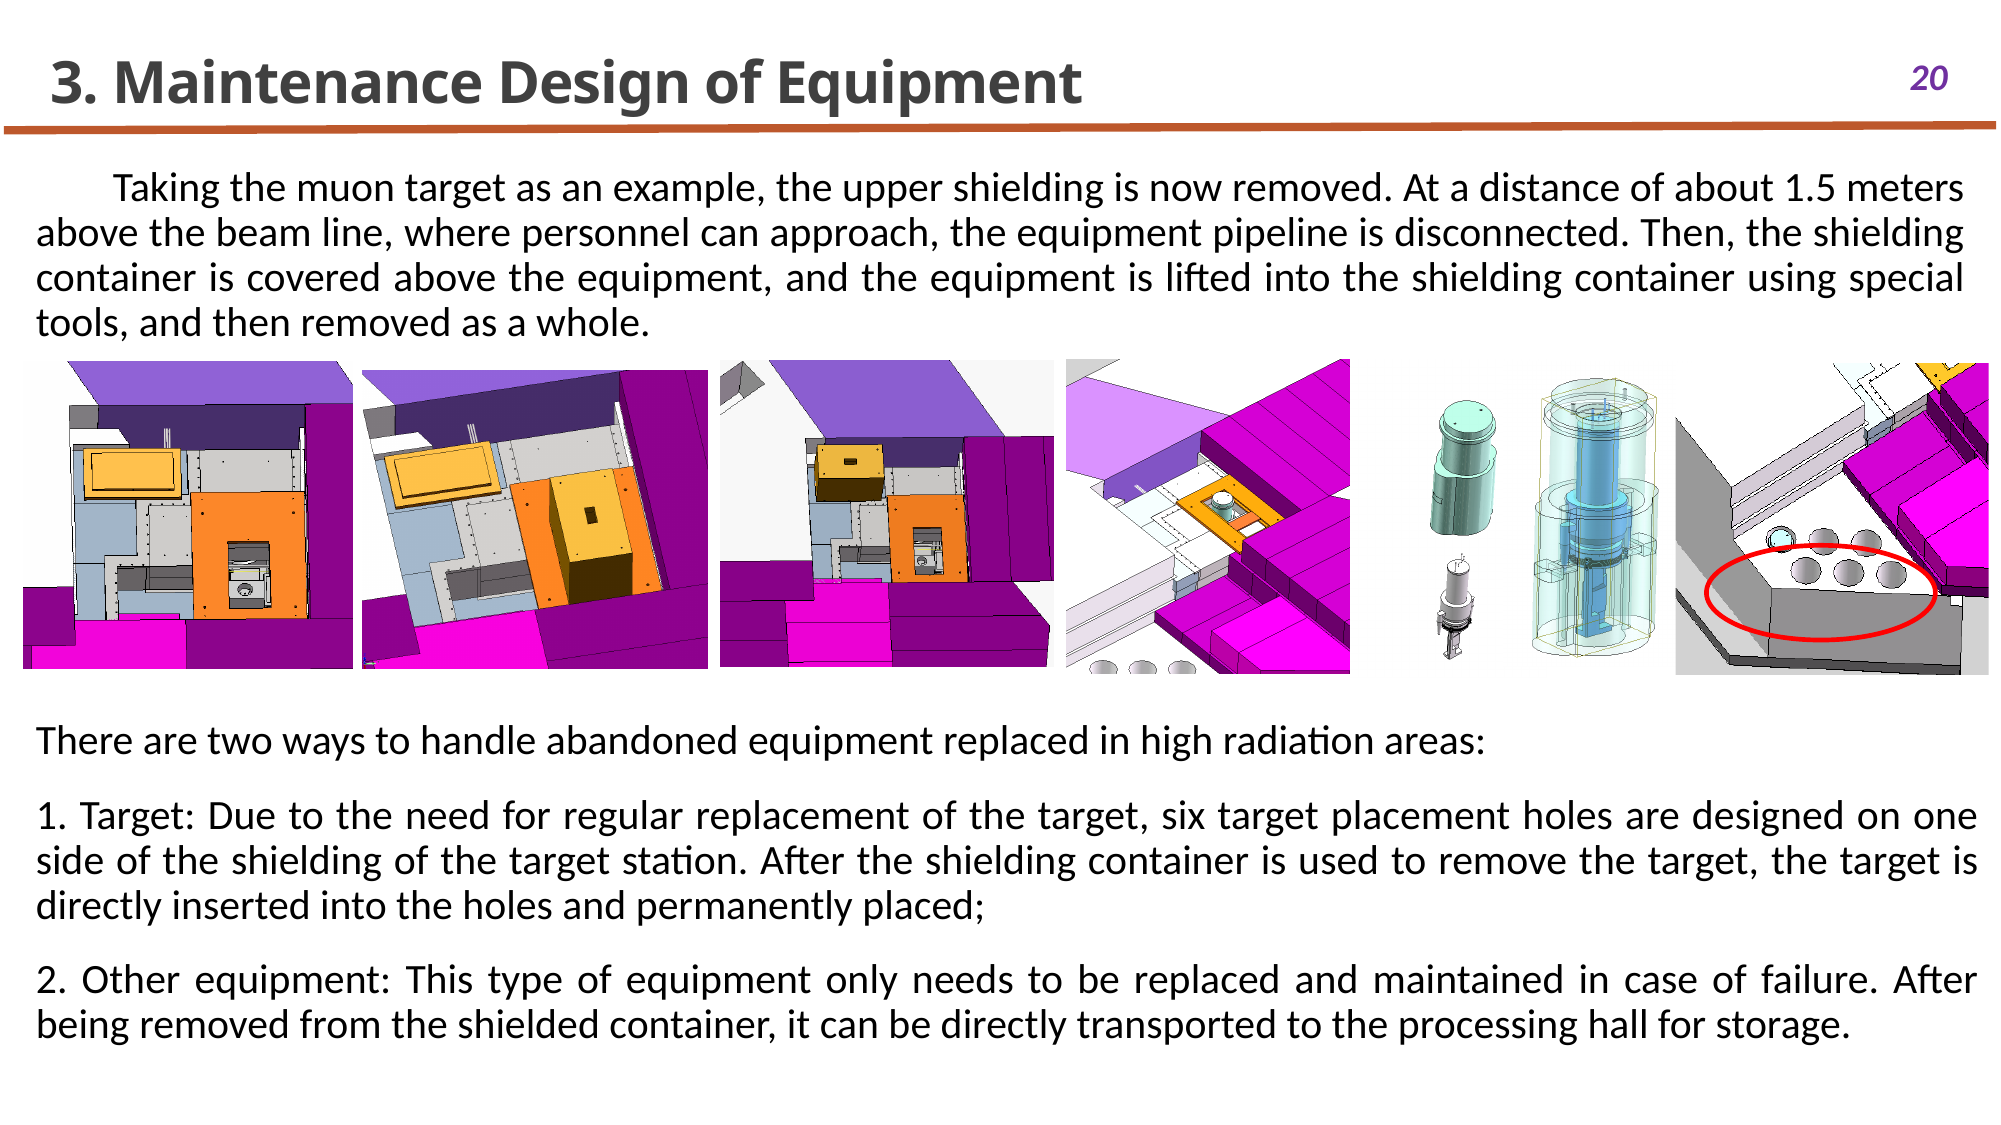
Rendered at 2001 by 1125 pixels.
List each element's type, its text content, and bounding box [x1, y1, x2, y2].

picture [361, 370, 708, 669]
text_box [3, 124, 1997, 131]
picture [719, 360, 1054, 668]
text_box 20 [1894, 45, 1978, 106]
text_box There are two ways to handle abandoned equipment replaced in high radiation areas: 1. Target: Due to the need for regular replacement of the target, six target placement holes are designed on one side of the shielding of the target station. After the shielding container is used to remove the target, the target is directly inserted into the holes and permanently placed; 2. Other equipment: This type of equipment only needs to be replaced and maintained in case of failure. After being removed from the shielded container, it can be directly transported to the processing hall for storage. [35, 711, 1980, 1070]
title 3. Maintenance Design of Equipment [35, 18, 1761, 120]
list Taking the muon target as an example, the upper shielding is now removed. At a distance of about 1.5 meters above the beam line, where personnel can approach, the equipment pipeline is disconnected. Then, the shielding container is covered above the equipment, and the equipment is lifted into the shielding container using special tools, and then removed as a whole. [35, 157, 1966, 371]
picture [1065, 358, 1990, 678]
picture [22, 360, 354, 669]
